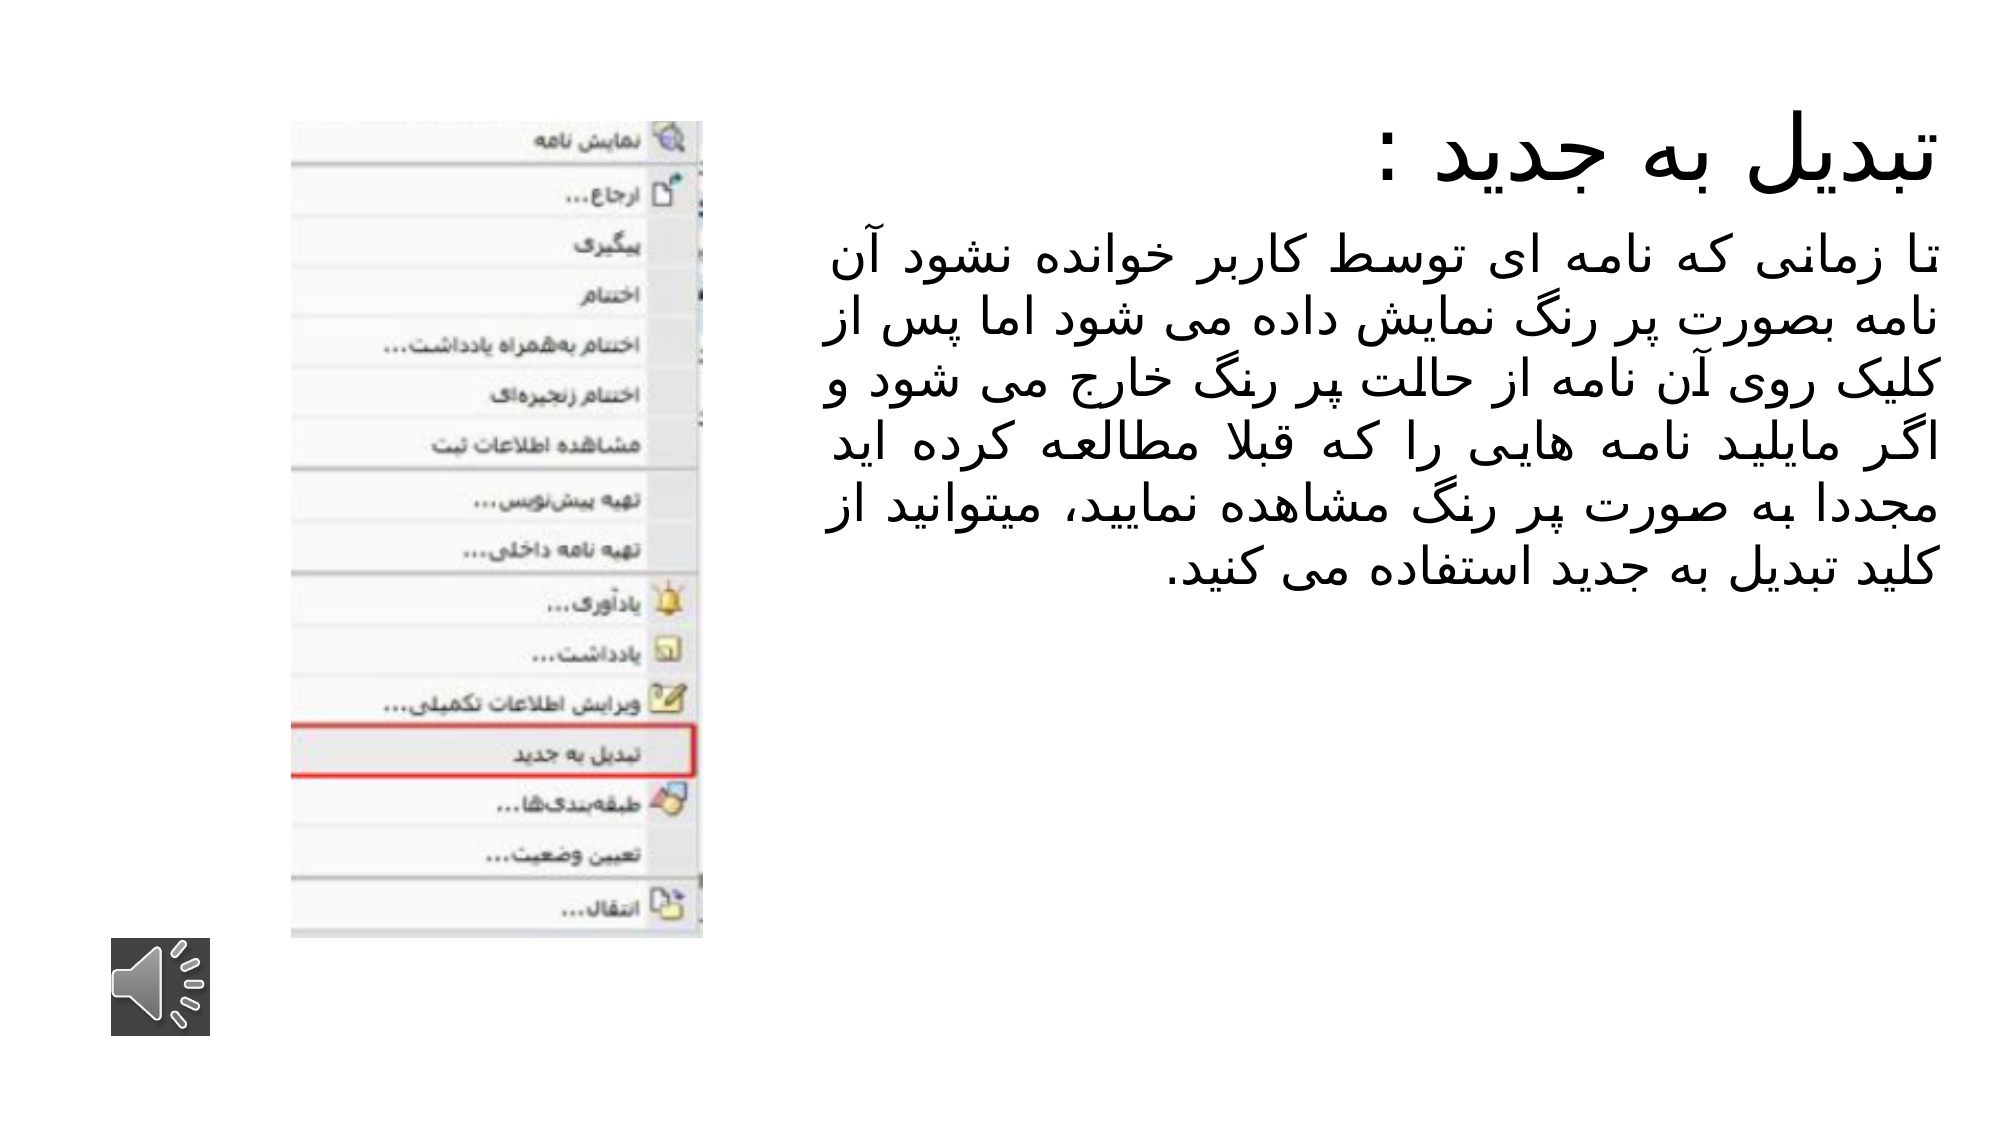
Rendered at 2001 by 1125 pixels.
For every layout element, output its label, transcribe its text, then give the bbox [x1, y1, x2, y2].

picture [291, 121, 703, 938]
picture [110, 937, 211, 1038]
text_box تبدیل به جدید : تا زمانی که نامه ای توسط کاربر خوانده نشود آن نامه بصورت پر رنگ نمایش داده می شود اما پس از کلیک روی آن نامه از حالت پر رنگ خارج می شود و اگر مایلید نامه هایی را که قبلا مطالعه کرده اید مجددا به صورت پر رنگ مشاهده نمایید، میتوانید از کلید تبدیل به جدید استفاده می کنید. [809, 81, 1956, 530]
